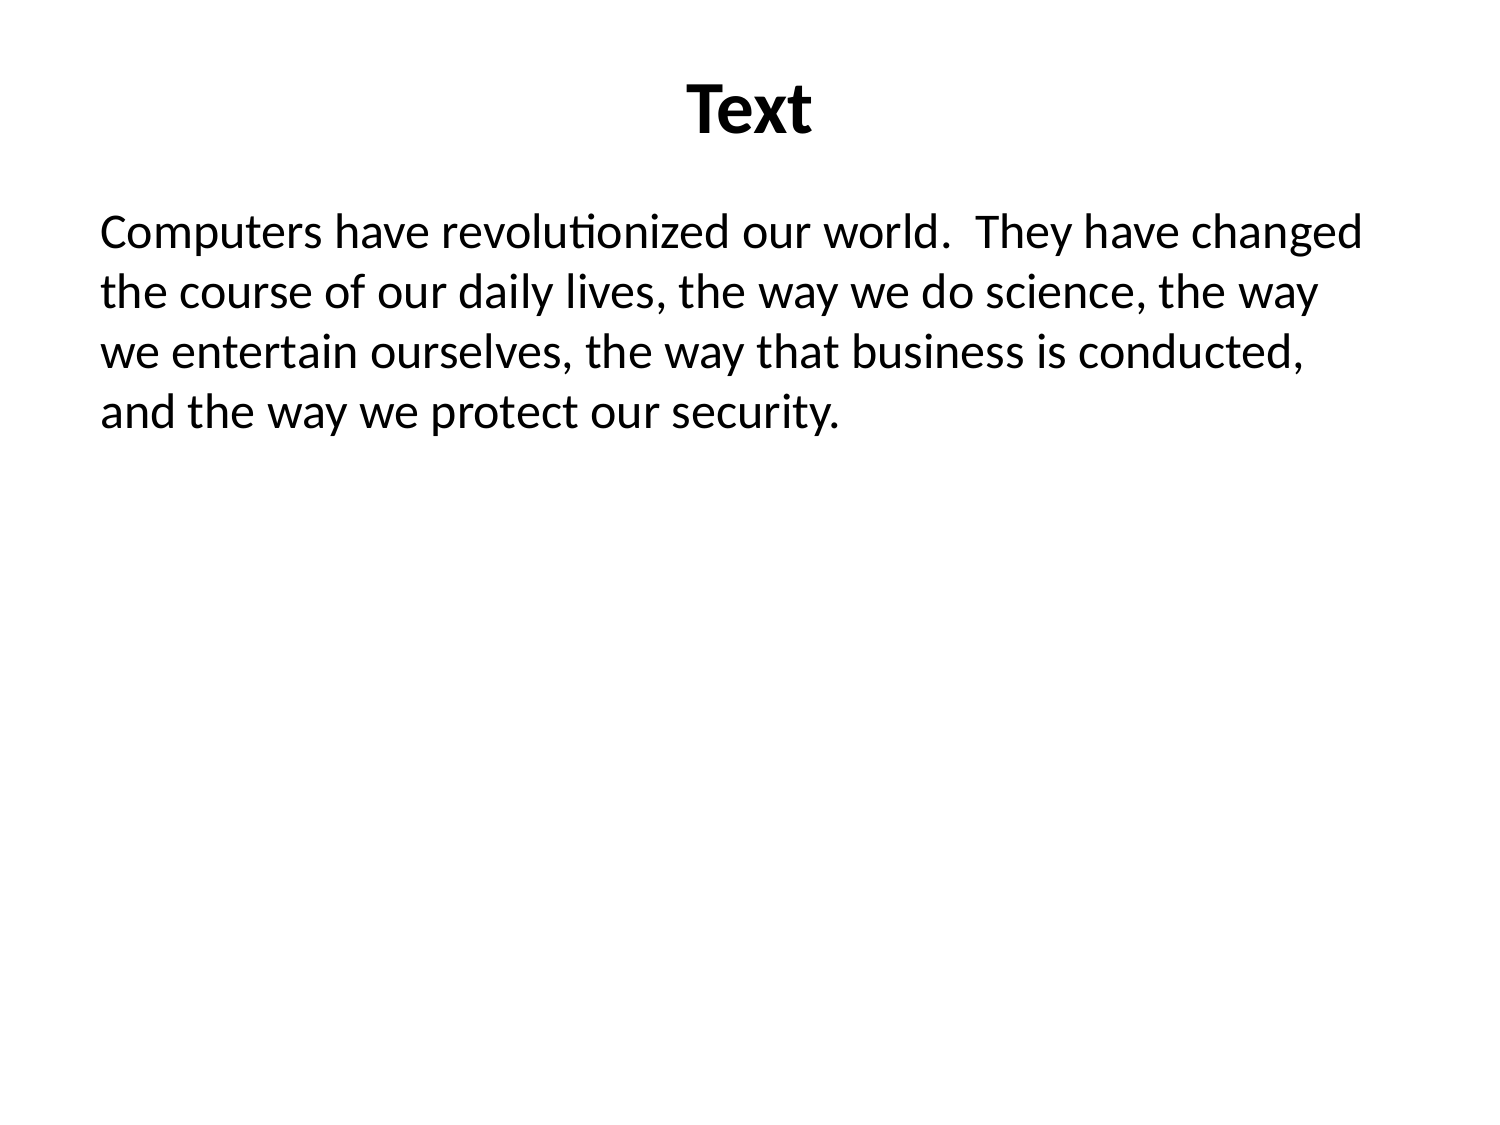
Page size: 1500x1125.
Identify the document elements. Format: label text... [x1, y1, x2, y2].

text_box Computers have revolutionized our world. They have changed the course of our daily lives, the way we do science, the way we entertain ourselves, the way that business is conducted, and the way we protect our security. [85, 191, 1398, 447]
title Text [75, 45, 1425, 163]
